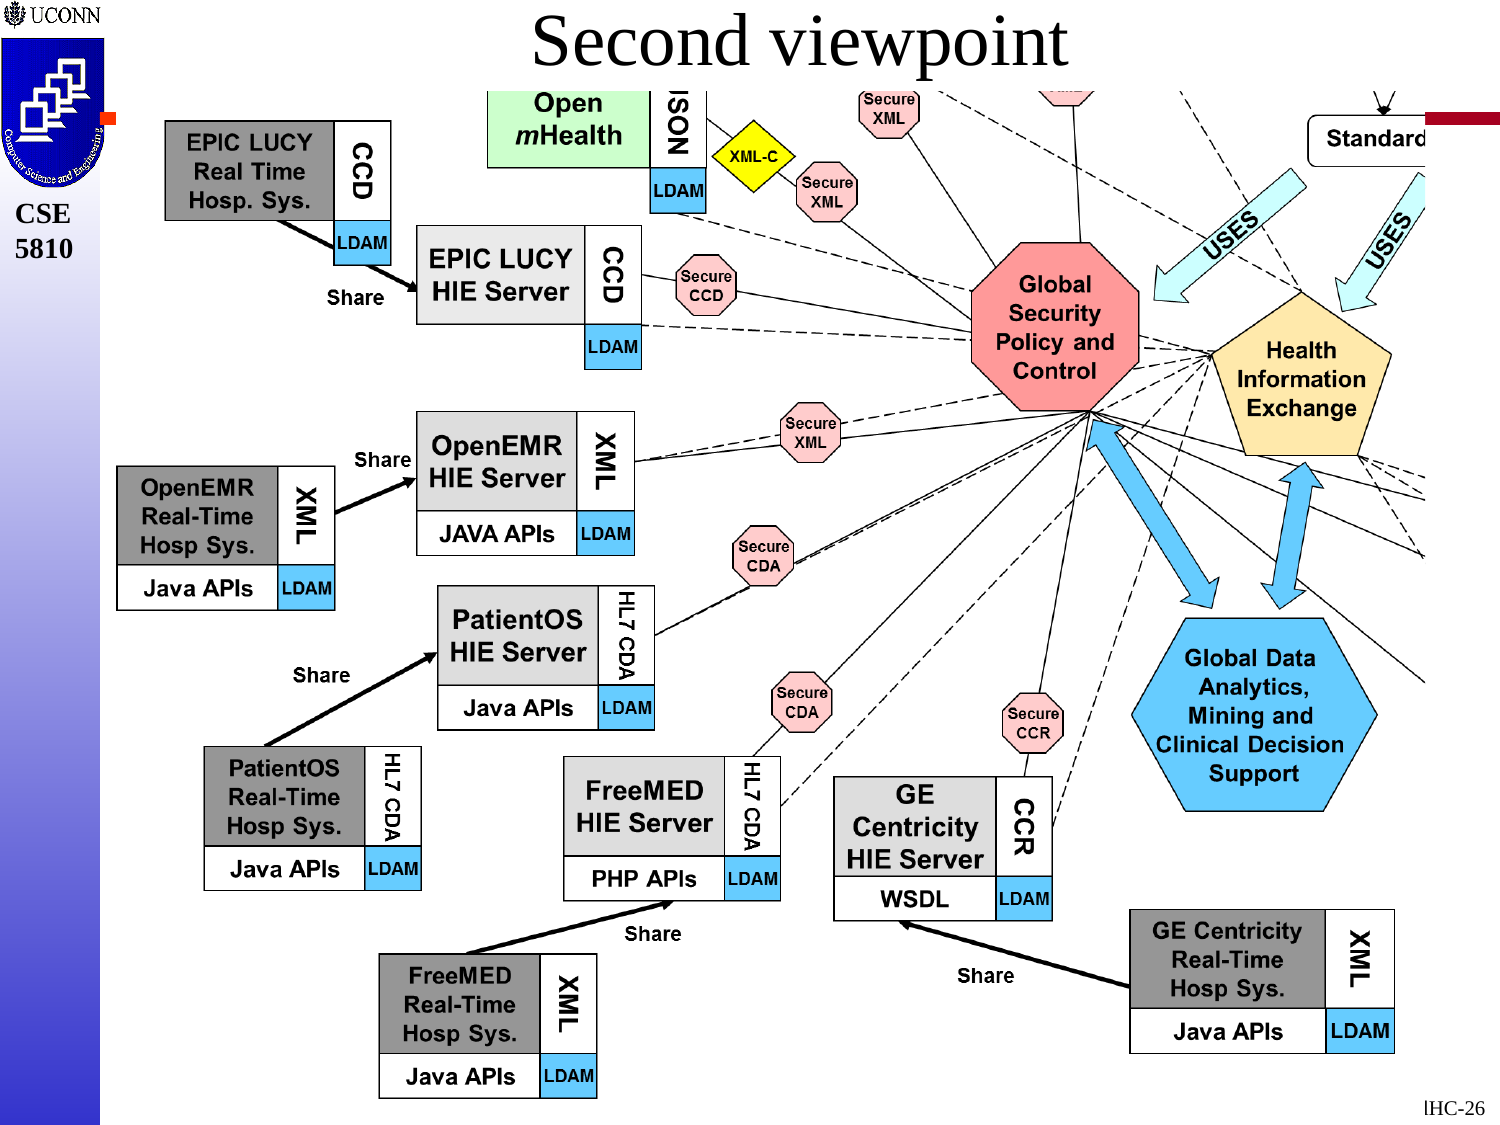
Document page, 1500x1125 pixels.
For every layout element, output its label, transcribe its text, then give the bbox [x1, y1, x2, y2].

text_box Second viewpoint [99, 0, 1500, 113]
picture [0, 0, 105, 188]
picture [115, 91, 1426, 1125]
